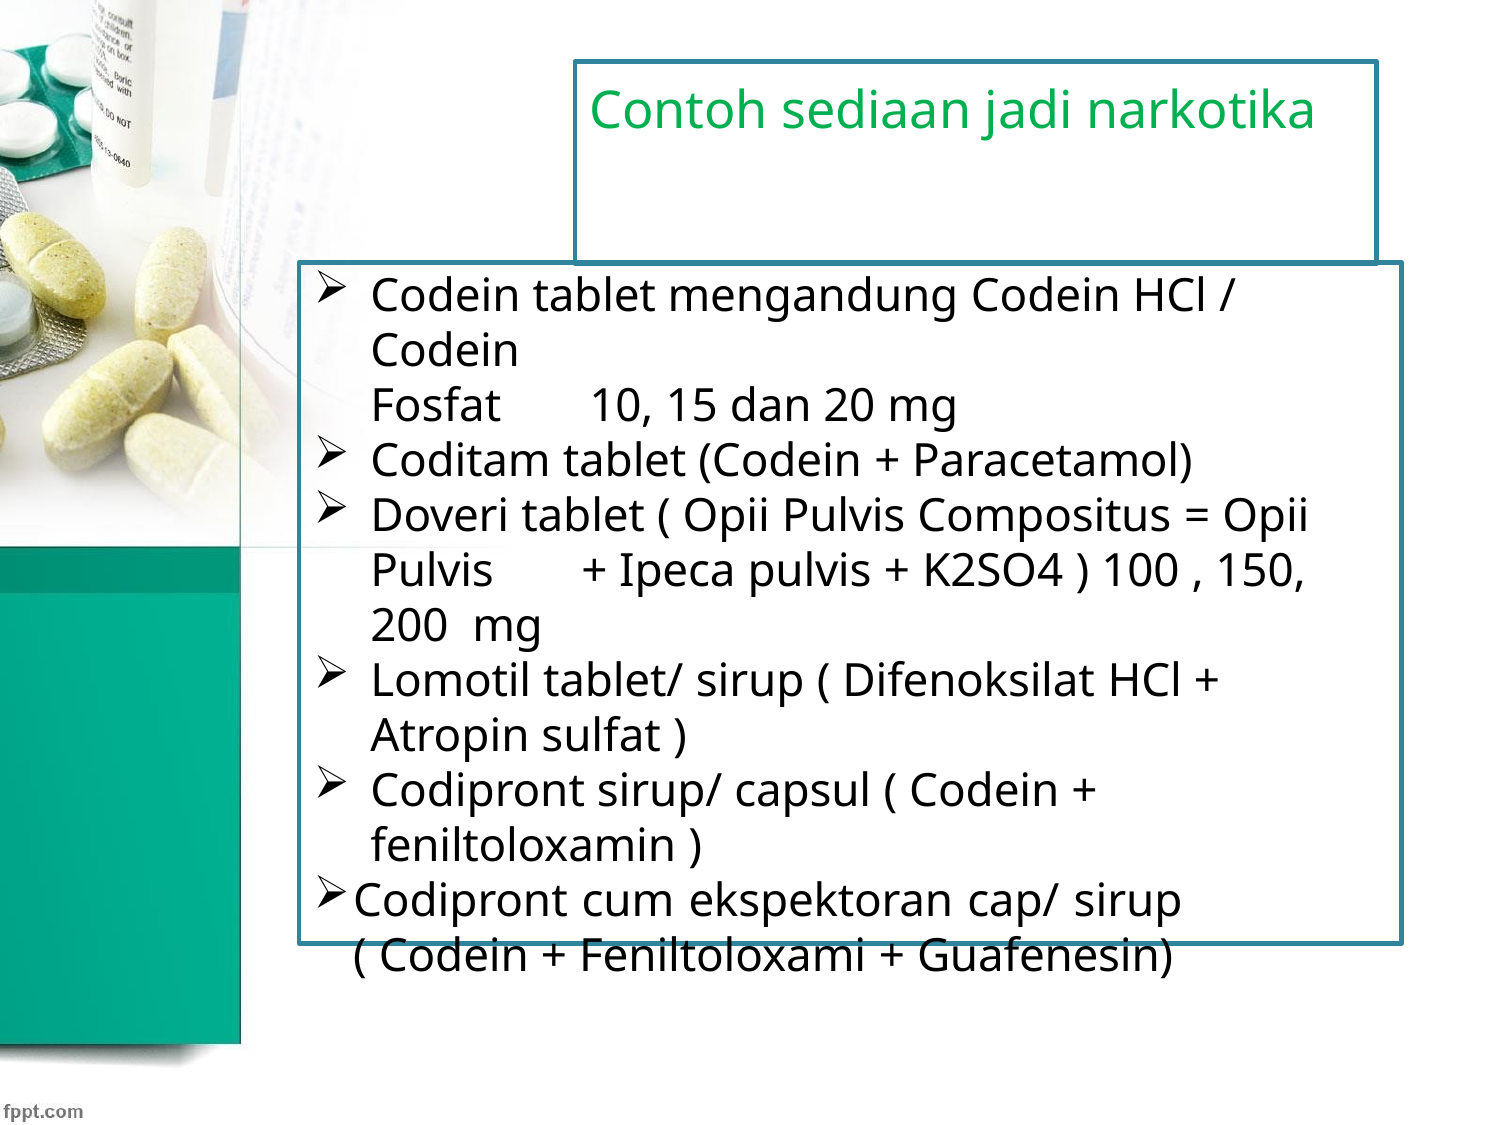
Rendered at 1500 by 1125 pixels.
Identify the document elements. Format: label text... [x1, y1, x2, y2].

title Contoh sediaan jadi narkotika [574, 61, 1377, 262]
picture [0, 0, 510, 1125]
text_box [299, 262, 1402, 944]
text_box Codein tablet mengandung Codein HCl / Codein Fosfat 10, 15 dan 20 mg Coditam tablet (Codein + Paracetamol) Doveri tablet ( Opii Pulvis Compositus = Opii Pulvis + Ipeca pulvis + K2SO4 ) 100 , 150, 200 mg Lomotil tablet/ sirup ( Difenoksilat HCl + Atropin sulfat ) Codipront sirup/ capsul ( Codein + feniltoloxamin ) Codipront cum ekspektoran cap/ sirup ( Codein + Feniltoloxami + Guafenesin) [311, 263, 1389, 981]
